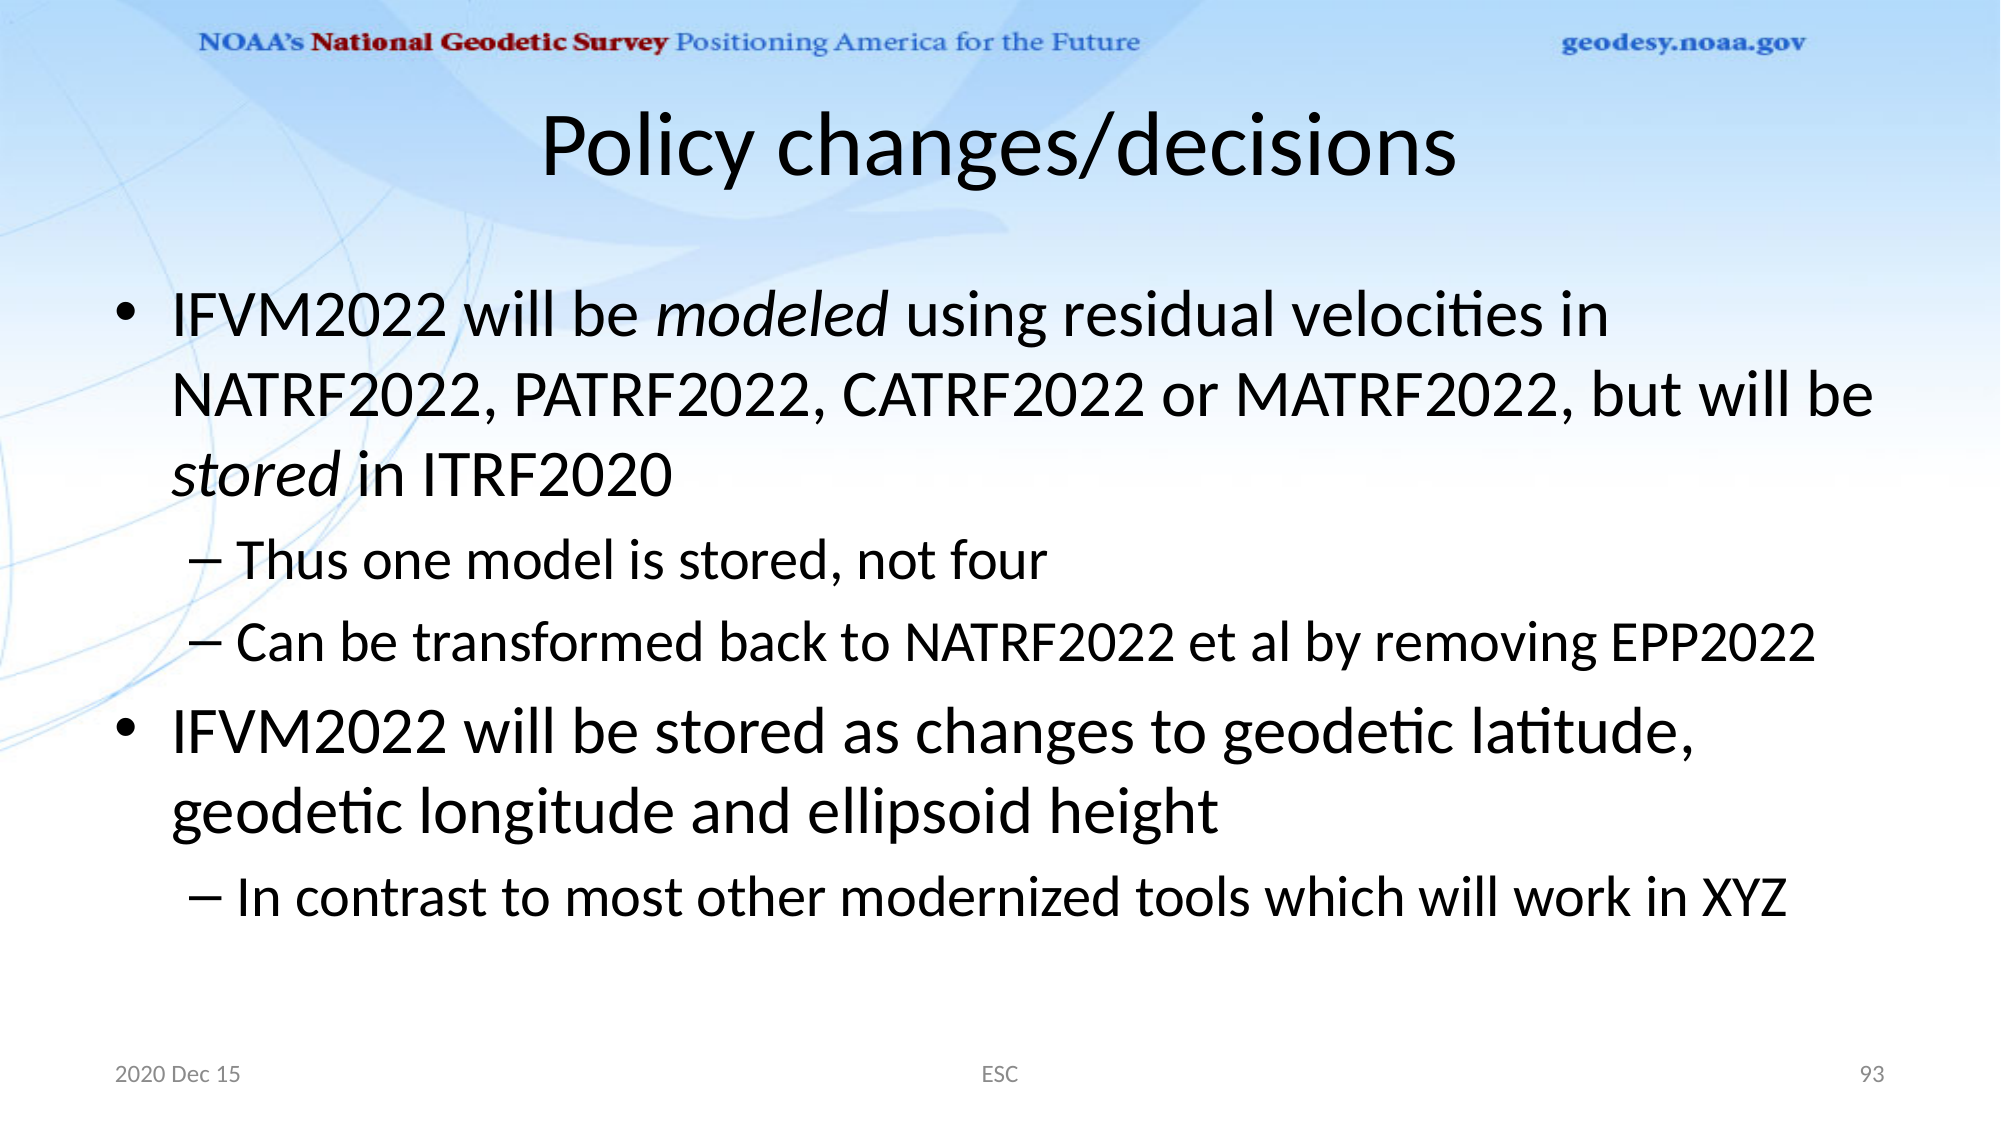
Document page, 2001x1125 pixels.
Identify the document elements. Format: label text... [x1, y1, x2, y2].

list IFVM2022 will be modeled using residual velocities in NATRF2022, PATRF2022, CATRF2022 or MATRF2022, but will be stored in ITRF2020 Thus one model is stored, not four Can be transformed back to NATRF2022 et al by removing EPP2022 IFVM2022 will be stored as changes to geodetic latitude, geodetic longitude and ellipsoid height In contrast to most other modernized tools which will work in XYZ [99, 262, 1900, 1005]
title Policy changes/decisions [99, 45, 1900, 233]
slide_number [99, 1042, 567, 1103]
footer ESC [683, 1042, 1317, 1103]
picture [0, 0, 2001, 1125]
slide_number 93 [1433, 1042, 1900, 1103]
